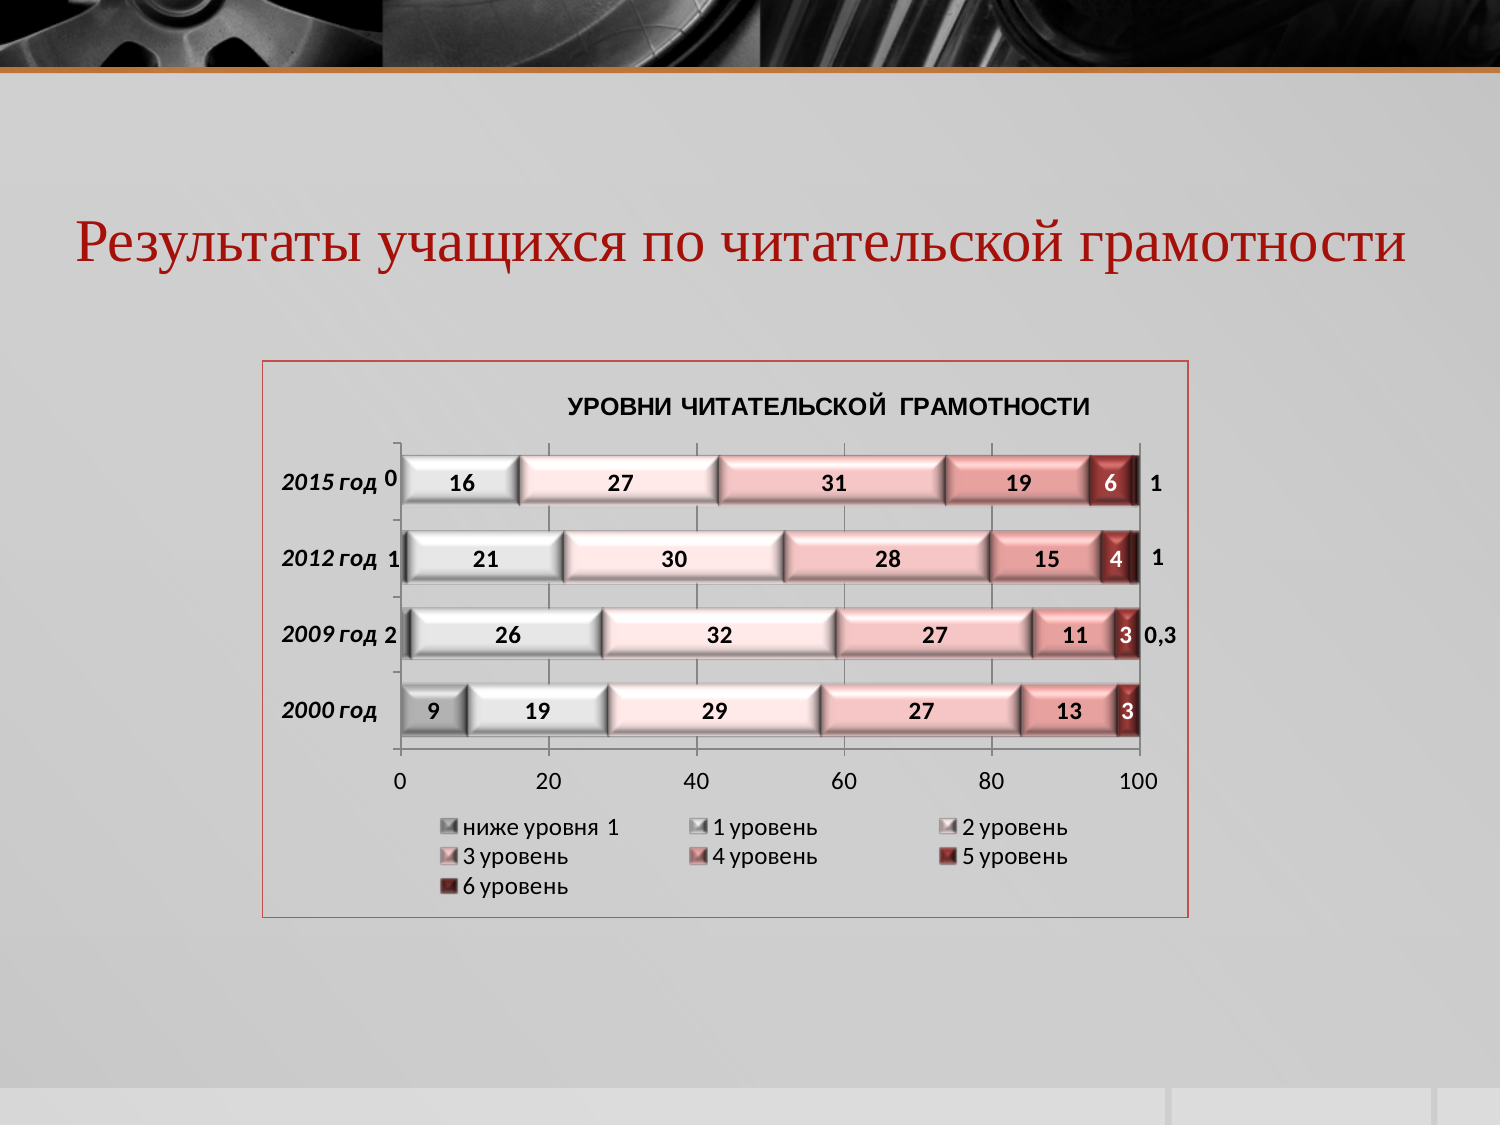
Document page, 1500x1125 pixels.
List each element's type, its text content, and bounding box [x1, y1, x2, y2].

picture [263, 361, 1188, 918]
title Результаты учащихся по читательской грамотности [75, 162, 1425, 313]
picture [0, 0, 1500, 67]
